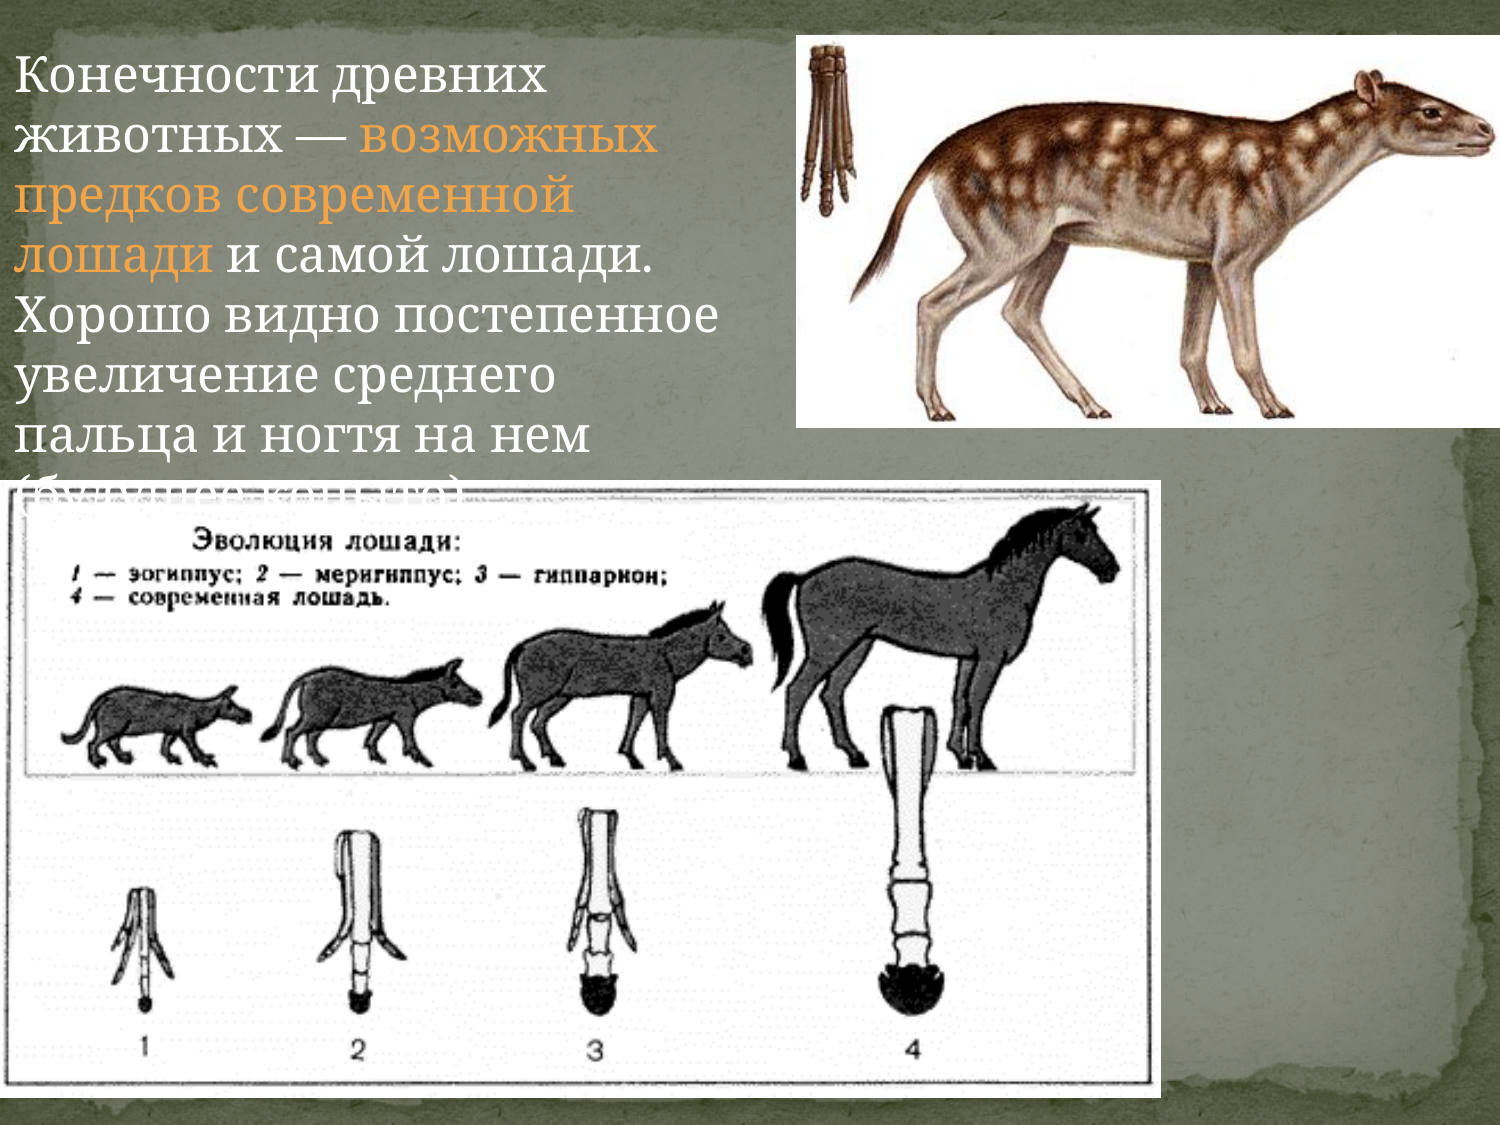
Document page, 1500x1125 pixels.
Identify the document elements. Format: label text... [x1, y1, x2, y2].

text_box Конечности древних животных — возможных предков современной лошади и самой лошади. Хорошо видно постепенное увеличение среднего пальца и ногтя на нем (будущее копыто). [0, 35, 750, 472]
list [1, 482, 1160, 1097]
picture [796, 35, 1500, 428]
